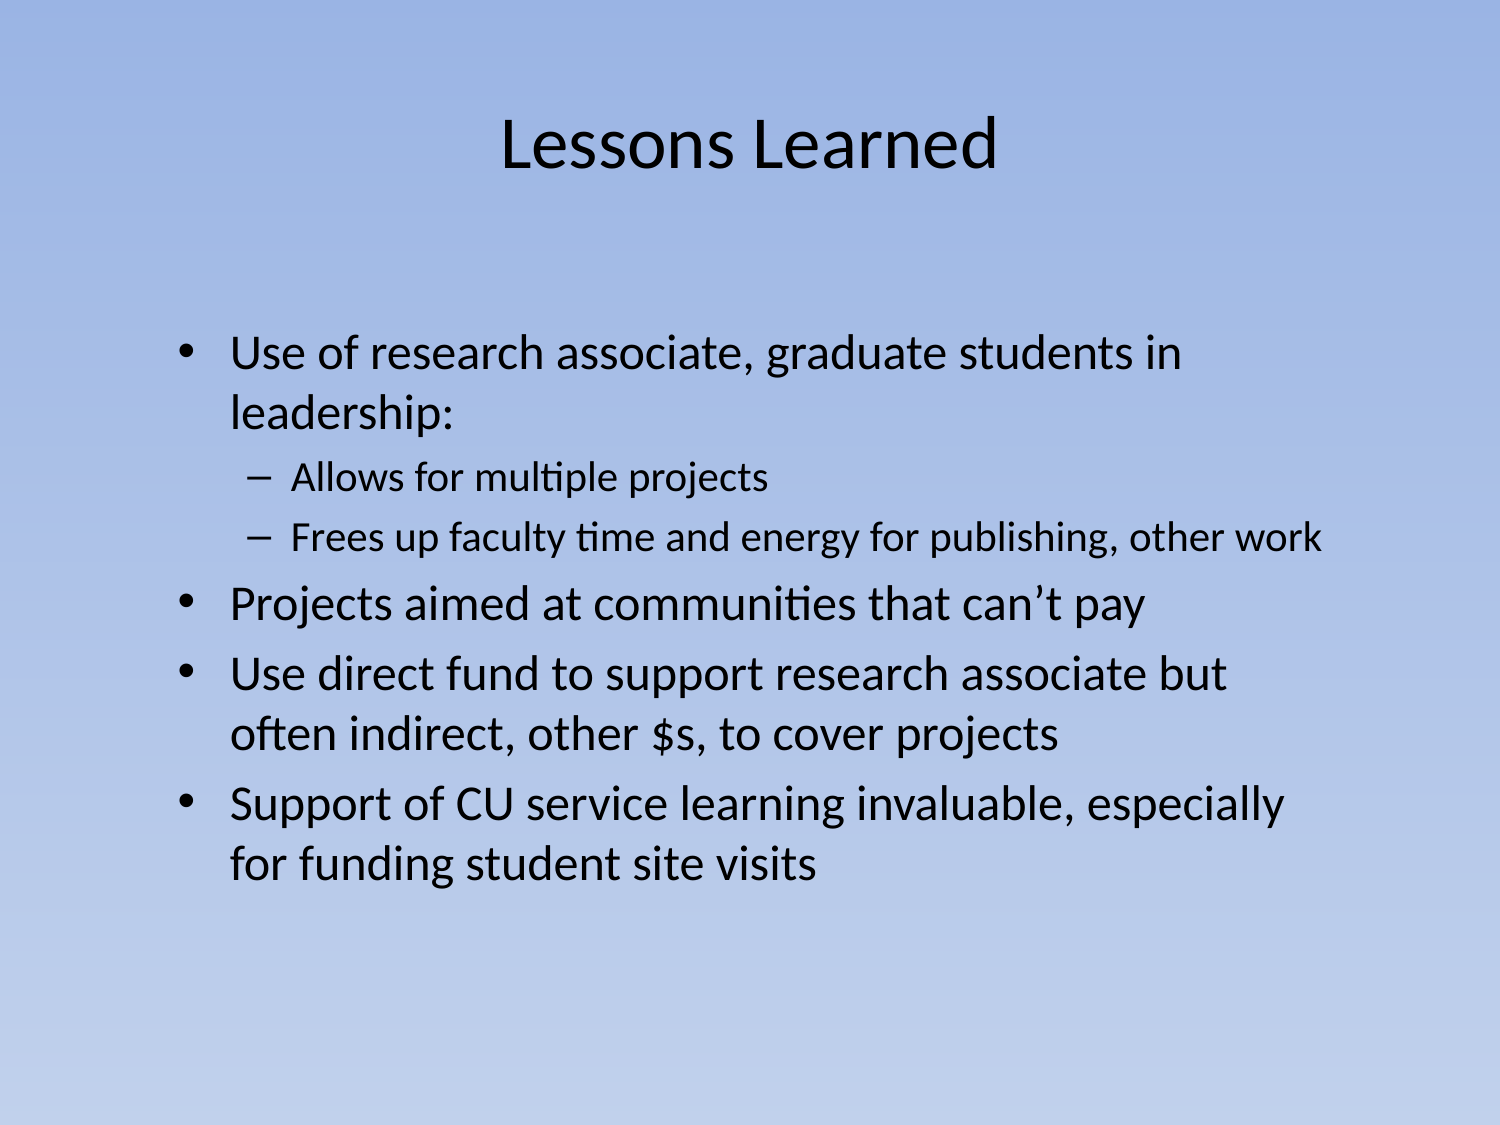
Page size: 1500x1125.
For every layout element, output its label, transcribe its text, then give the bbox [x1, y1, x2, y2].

title Lessons Learned [75, 45, 1425, 233]
list Use of research associate, graduate students in leadership: Allows for multiple projects Frees up faculty time and energy for publishing, other work Projects aimed at communities that can’t pay Use direct fund to support research associate but often indirect, other $s, to cover projects Support of CU service learning invaluable, especially for funding student site visits [162, 312, 1350, 955]
